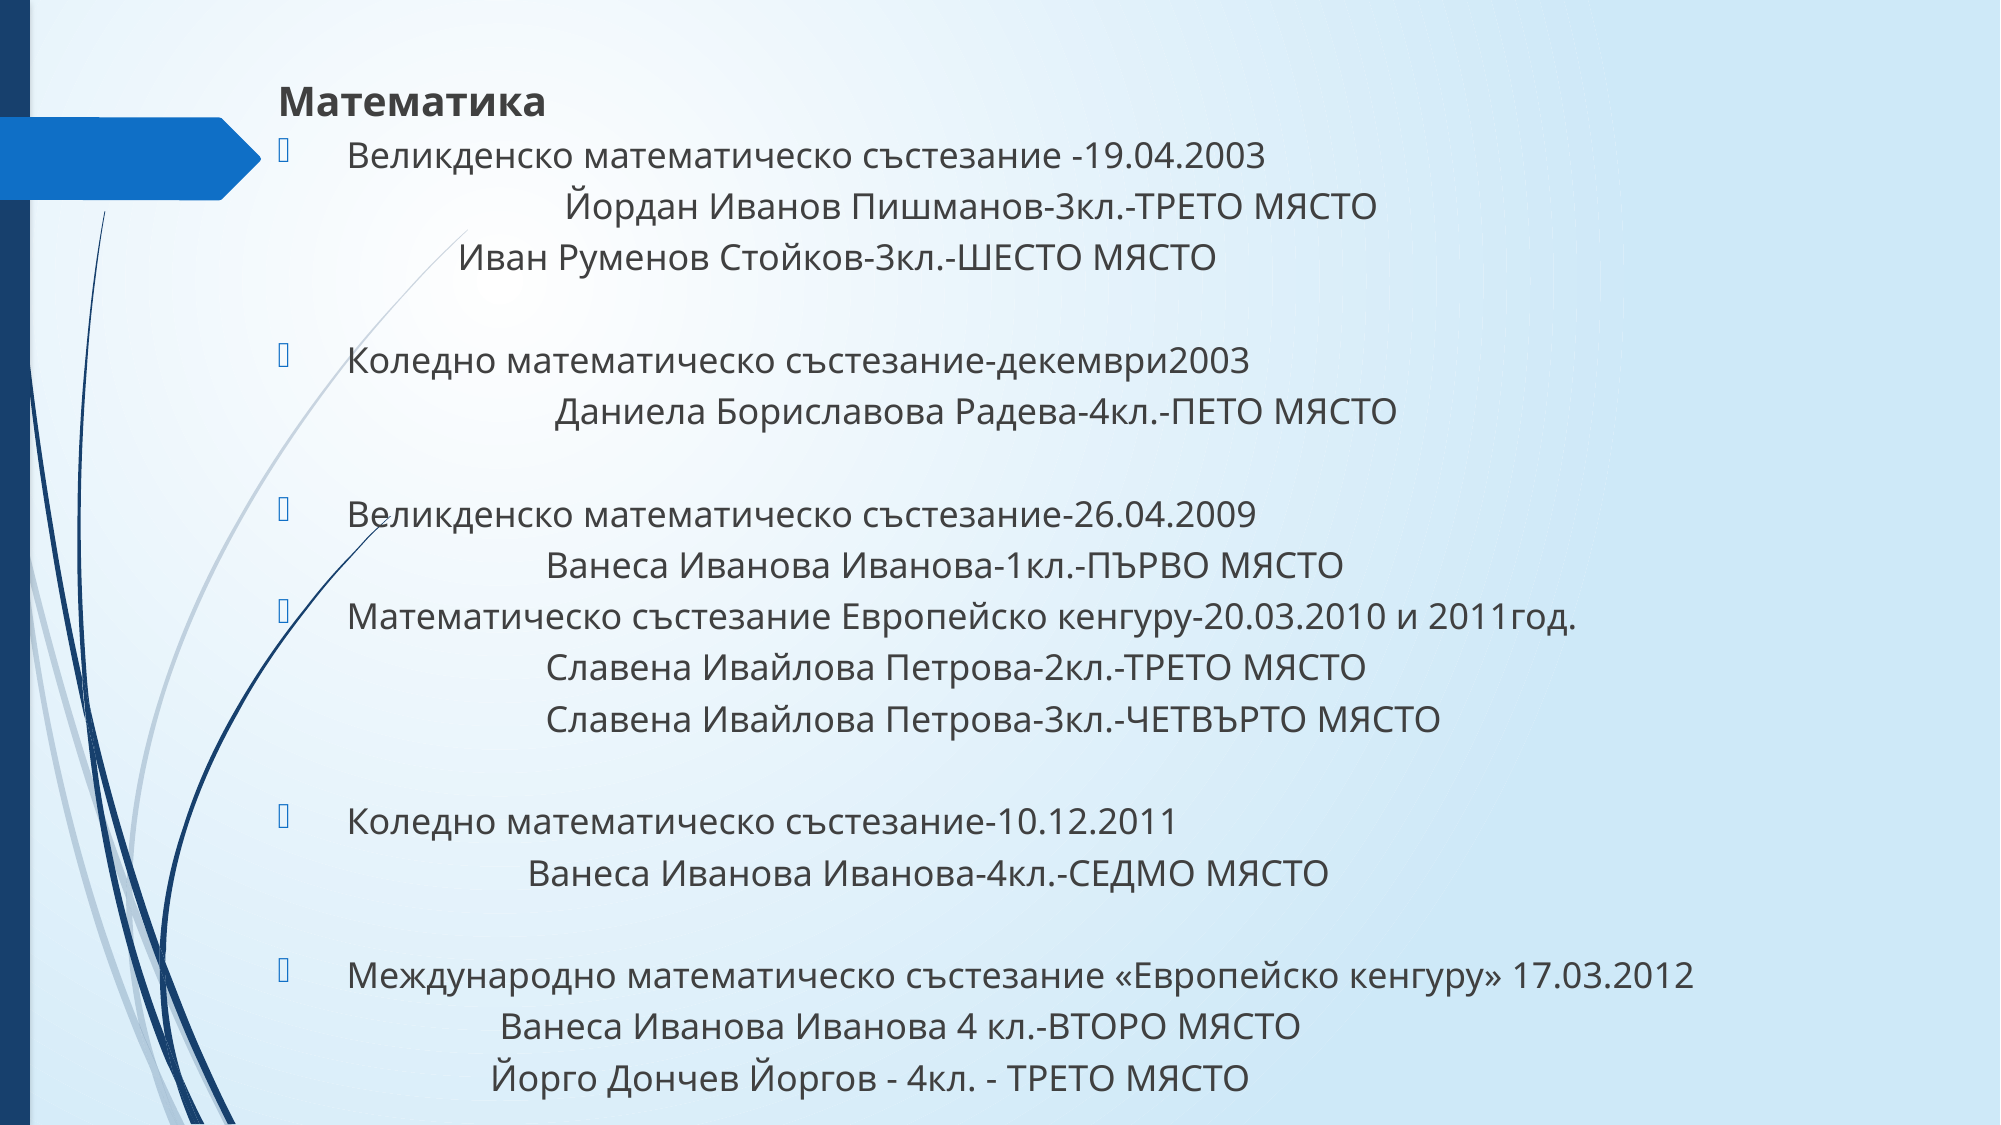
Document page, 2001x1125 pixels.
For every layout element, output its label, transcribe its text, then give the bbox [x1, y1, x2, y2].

list Математика Великденско математическо състезание -19.04.2003 Йордан Иванов Пишманов-3кл.-ТРЕТО МЯСТО Иван Руменов Стойков-3кл.-ШЕСТО МЯСТО Коледно математическо състезание-декември2003 Даниела Бориславова Радева-4кл.-ПЕТО МЯСТО Великденско математическо състезание-26.04.2009 Ванеса Иванова Иванова-1кл.-ПЪРВО МЯСТО Математическо състезание Европейско кенгуру-20.03.2010 и 2011год. Славена Ивайлова Петрова-2кл.-ТРЕТО МЯСТО Славена Ивайлова Петрова-3кл.-ЧЕТВЪРТО МЯСТО Коледно математическо състезание-10.12.2011 Ванеса Иванова Иванова-4кл.-СЕДМО МЯСТО Международно математическо състезание «Европейско кенгуру» 17.03.2012 Ванеса Иванова Иванова 4 кл.-ВТОРО МЯСТО Йорго Дончев Йоргов - 4кл. - ТРЕТО МЯСТО [262, 67, 1888, 1125]
